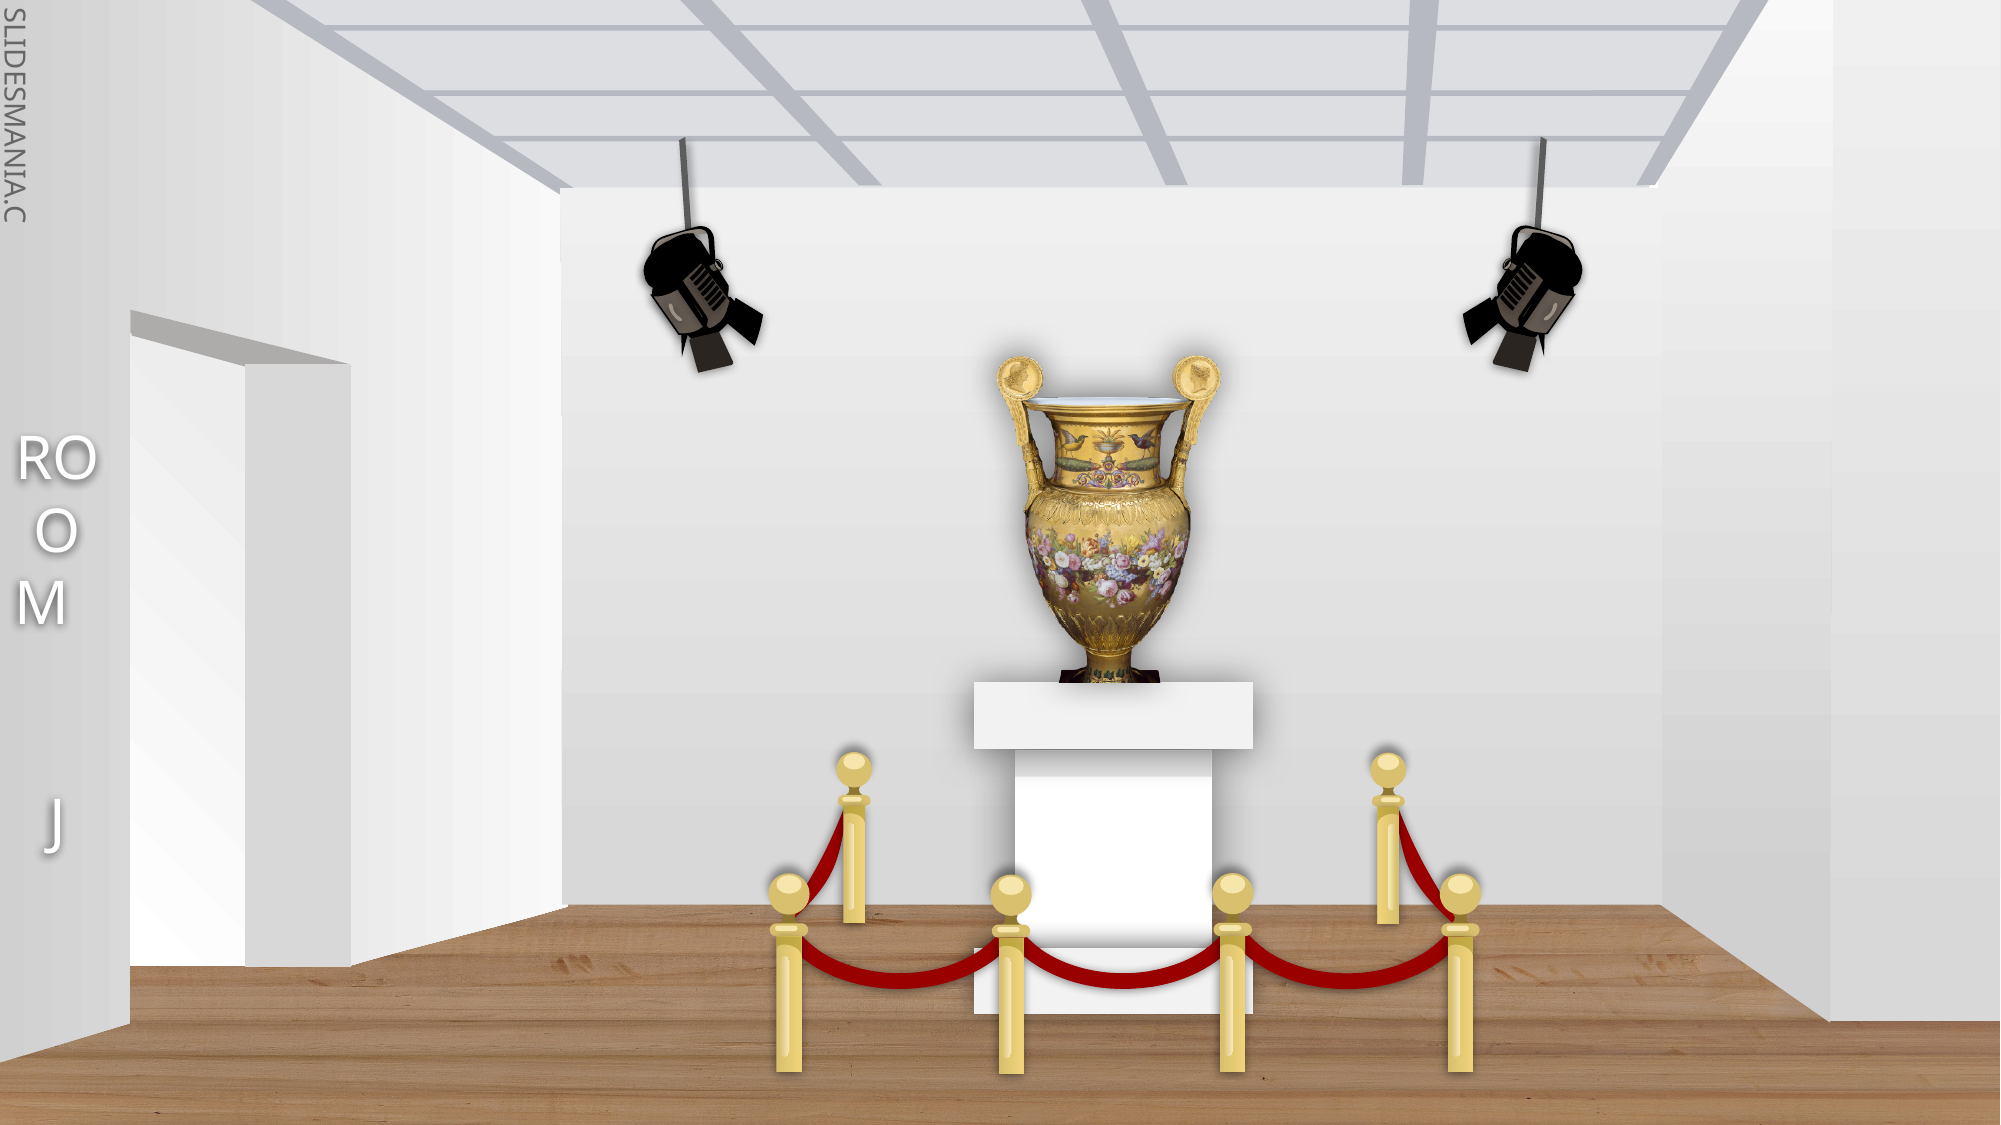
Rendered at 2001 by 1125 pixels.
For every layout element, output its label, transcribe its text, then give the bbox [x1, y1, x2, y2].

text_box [643, 136, 764, 373]
picture [943, 331, 1284, 683]
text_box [973, 691, 1254, 750]
picture [0, 905, 2000, 1125]
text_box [768, 751, 1482, 1074]
text_box [125, 306, 342, 1027]
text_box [1462, 136, 1583, 373]
title ROOM J [0, 391, 126, 883]
